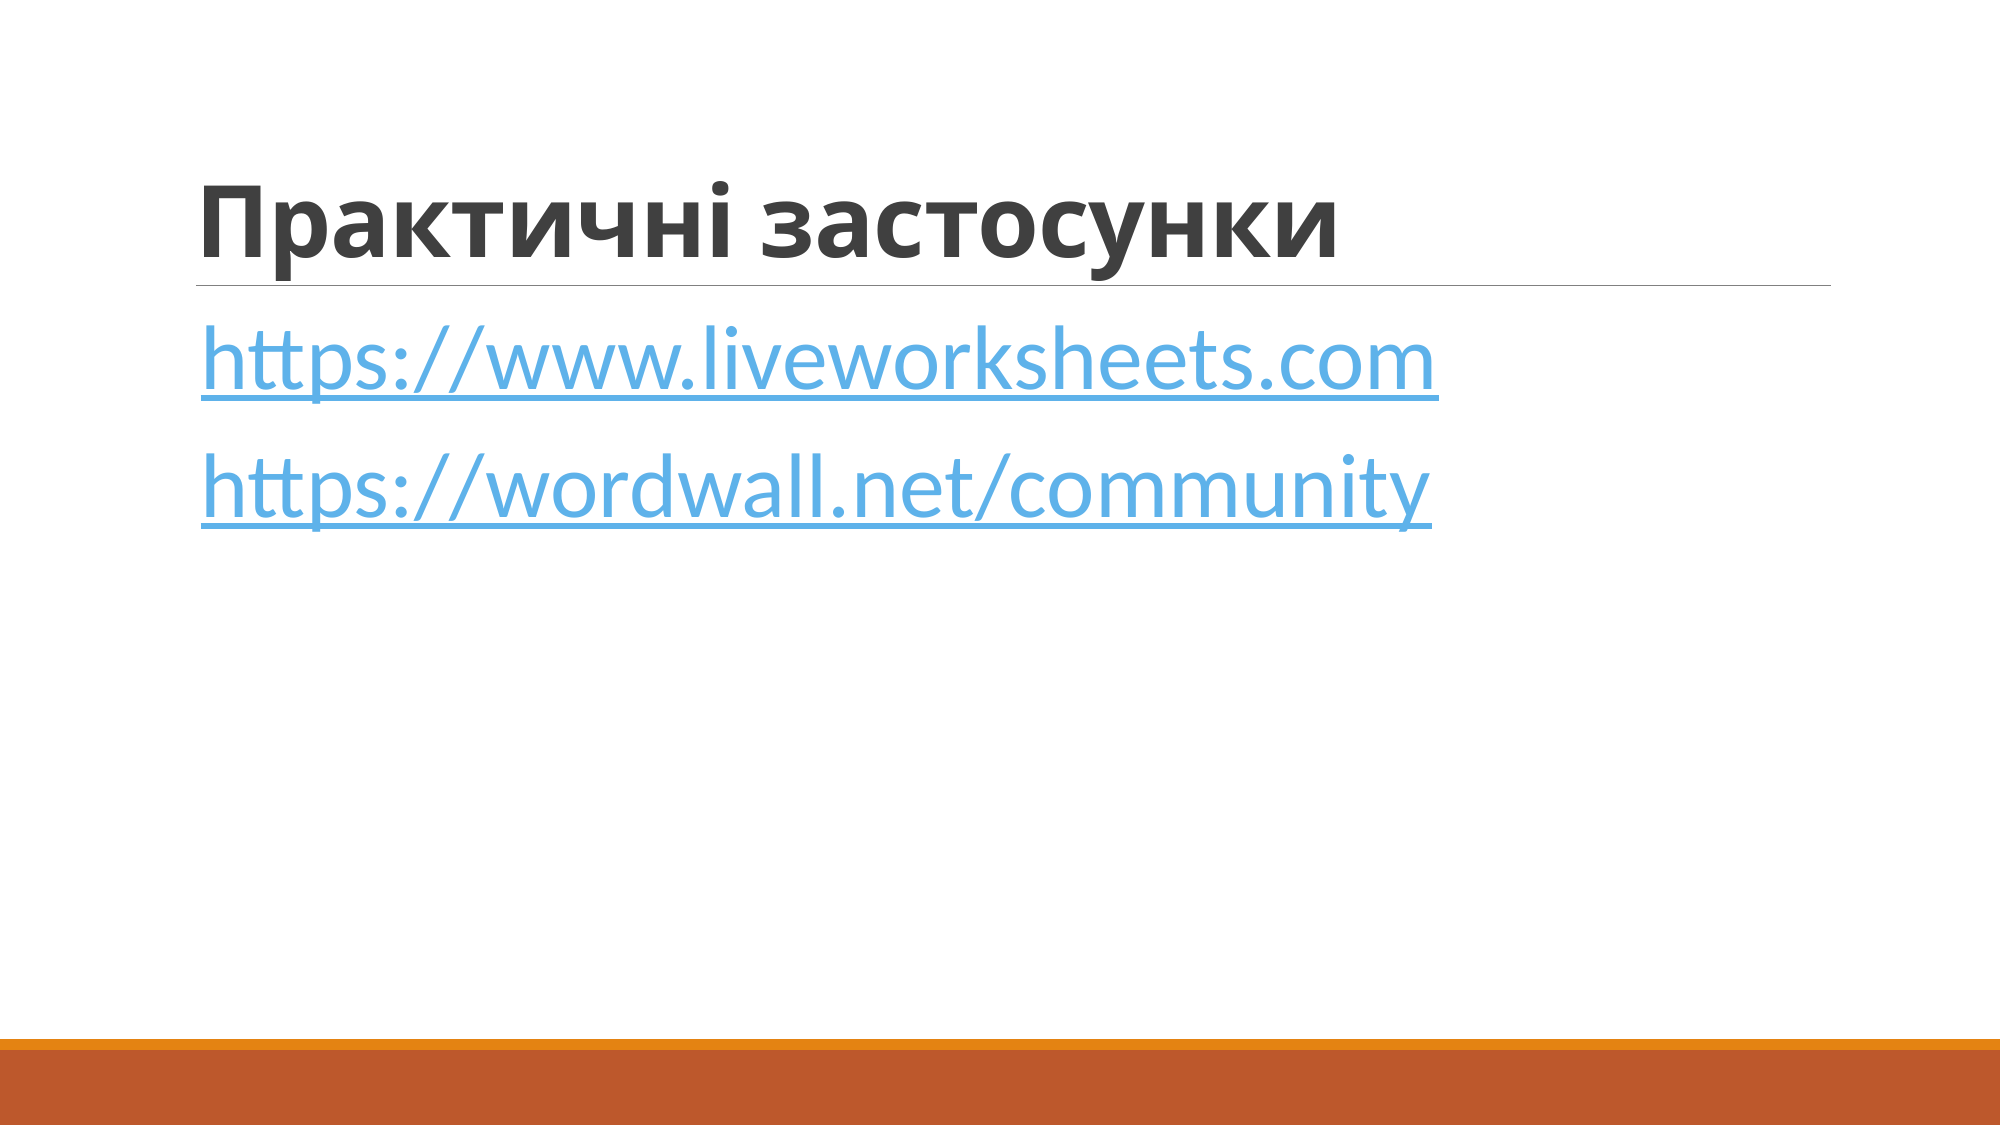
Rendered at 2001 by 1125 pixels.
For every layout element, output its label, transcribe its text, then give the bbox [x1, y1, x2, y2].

list https://www.liveworksheets.com https://wordwall.net/community [180, 302, 1830, 963]
title Практичні застосунки [180, 47, 1830, 285]
